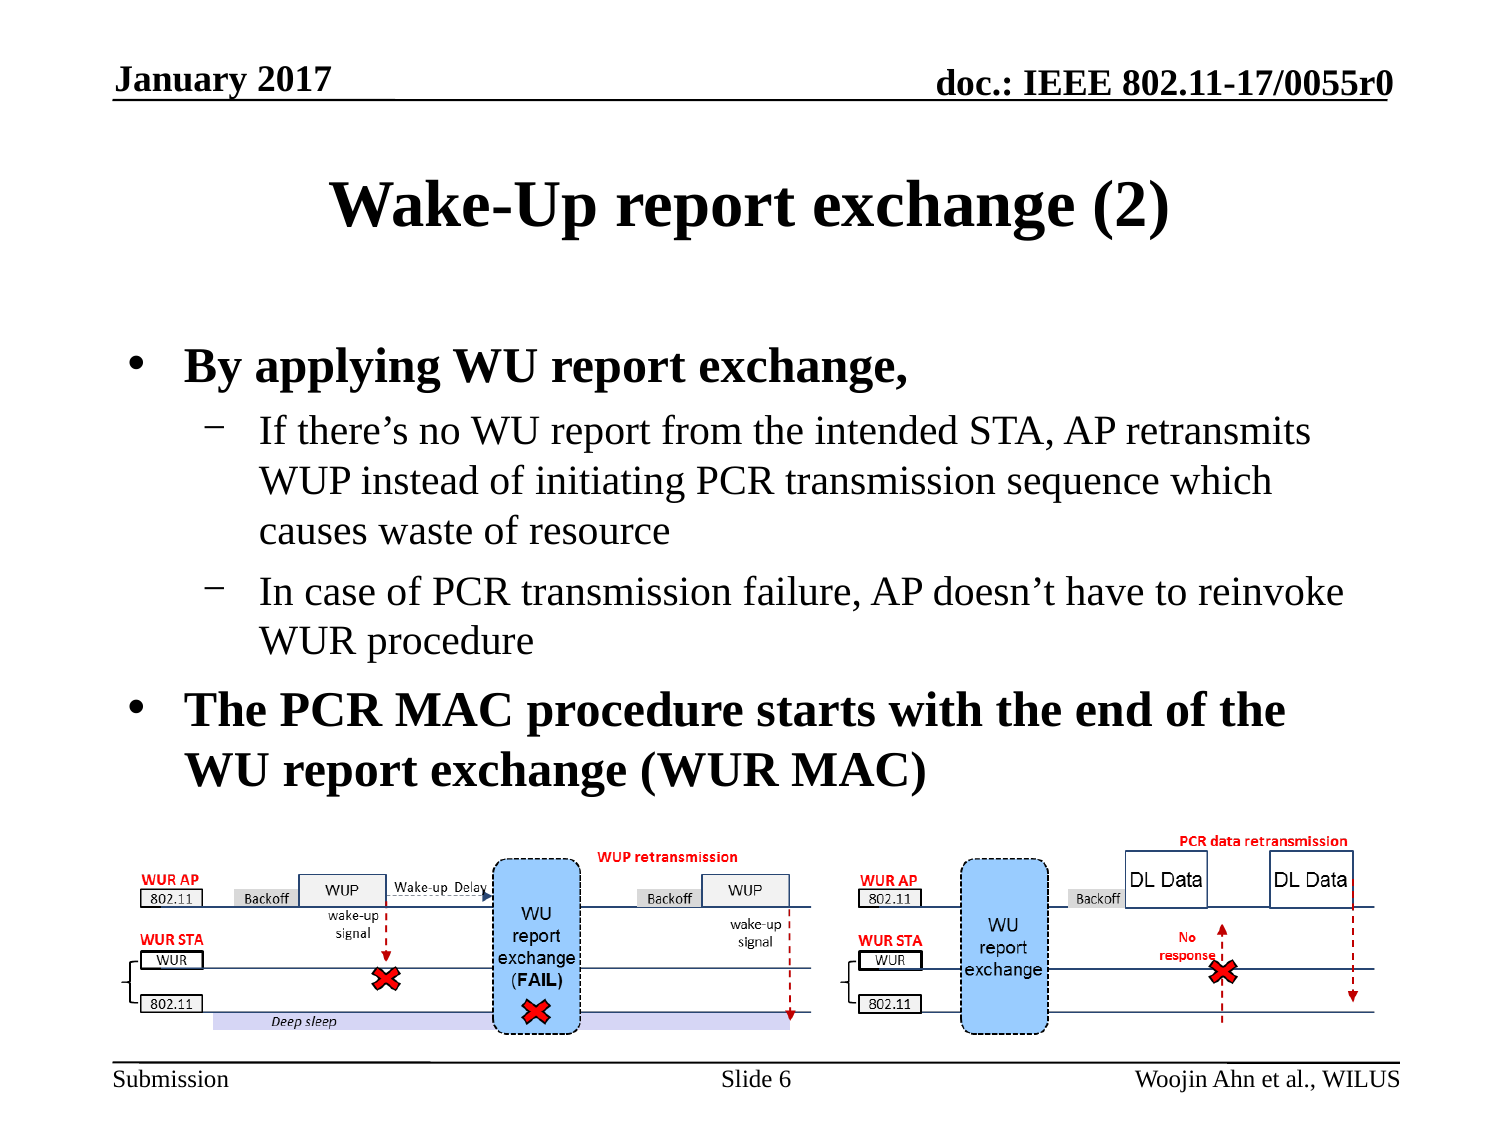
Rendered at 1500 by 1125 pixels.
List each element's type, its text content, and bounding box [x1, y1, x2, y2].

list By applying WU report exchange, If there’s no WU report from the intended STA, AP retransmits WUP instead of initiating PCR transmission sequence which causes waste of resource In case of PCR transmission failure, AP doesn’t have to reinvoke WUR procedure The PCR MAC procedure starts with the end of the WU report exchange (WUR MAC) [112, 324, 1388, 838]
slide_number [114, 54, 423, 100]
footer Woojin Ahn et al., WILUS [878, 1061, 1402, 1093]
title Wake-Up report exchange (2) [112, 112, 1388, 288]
slide_number Slide 6 [712, 1061, 800, 1123]
picture [120, 824, 1376, 1040]
